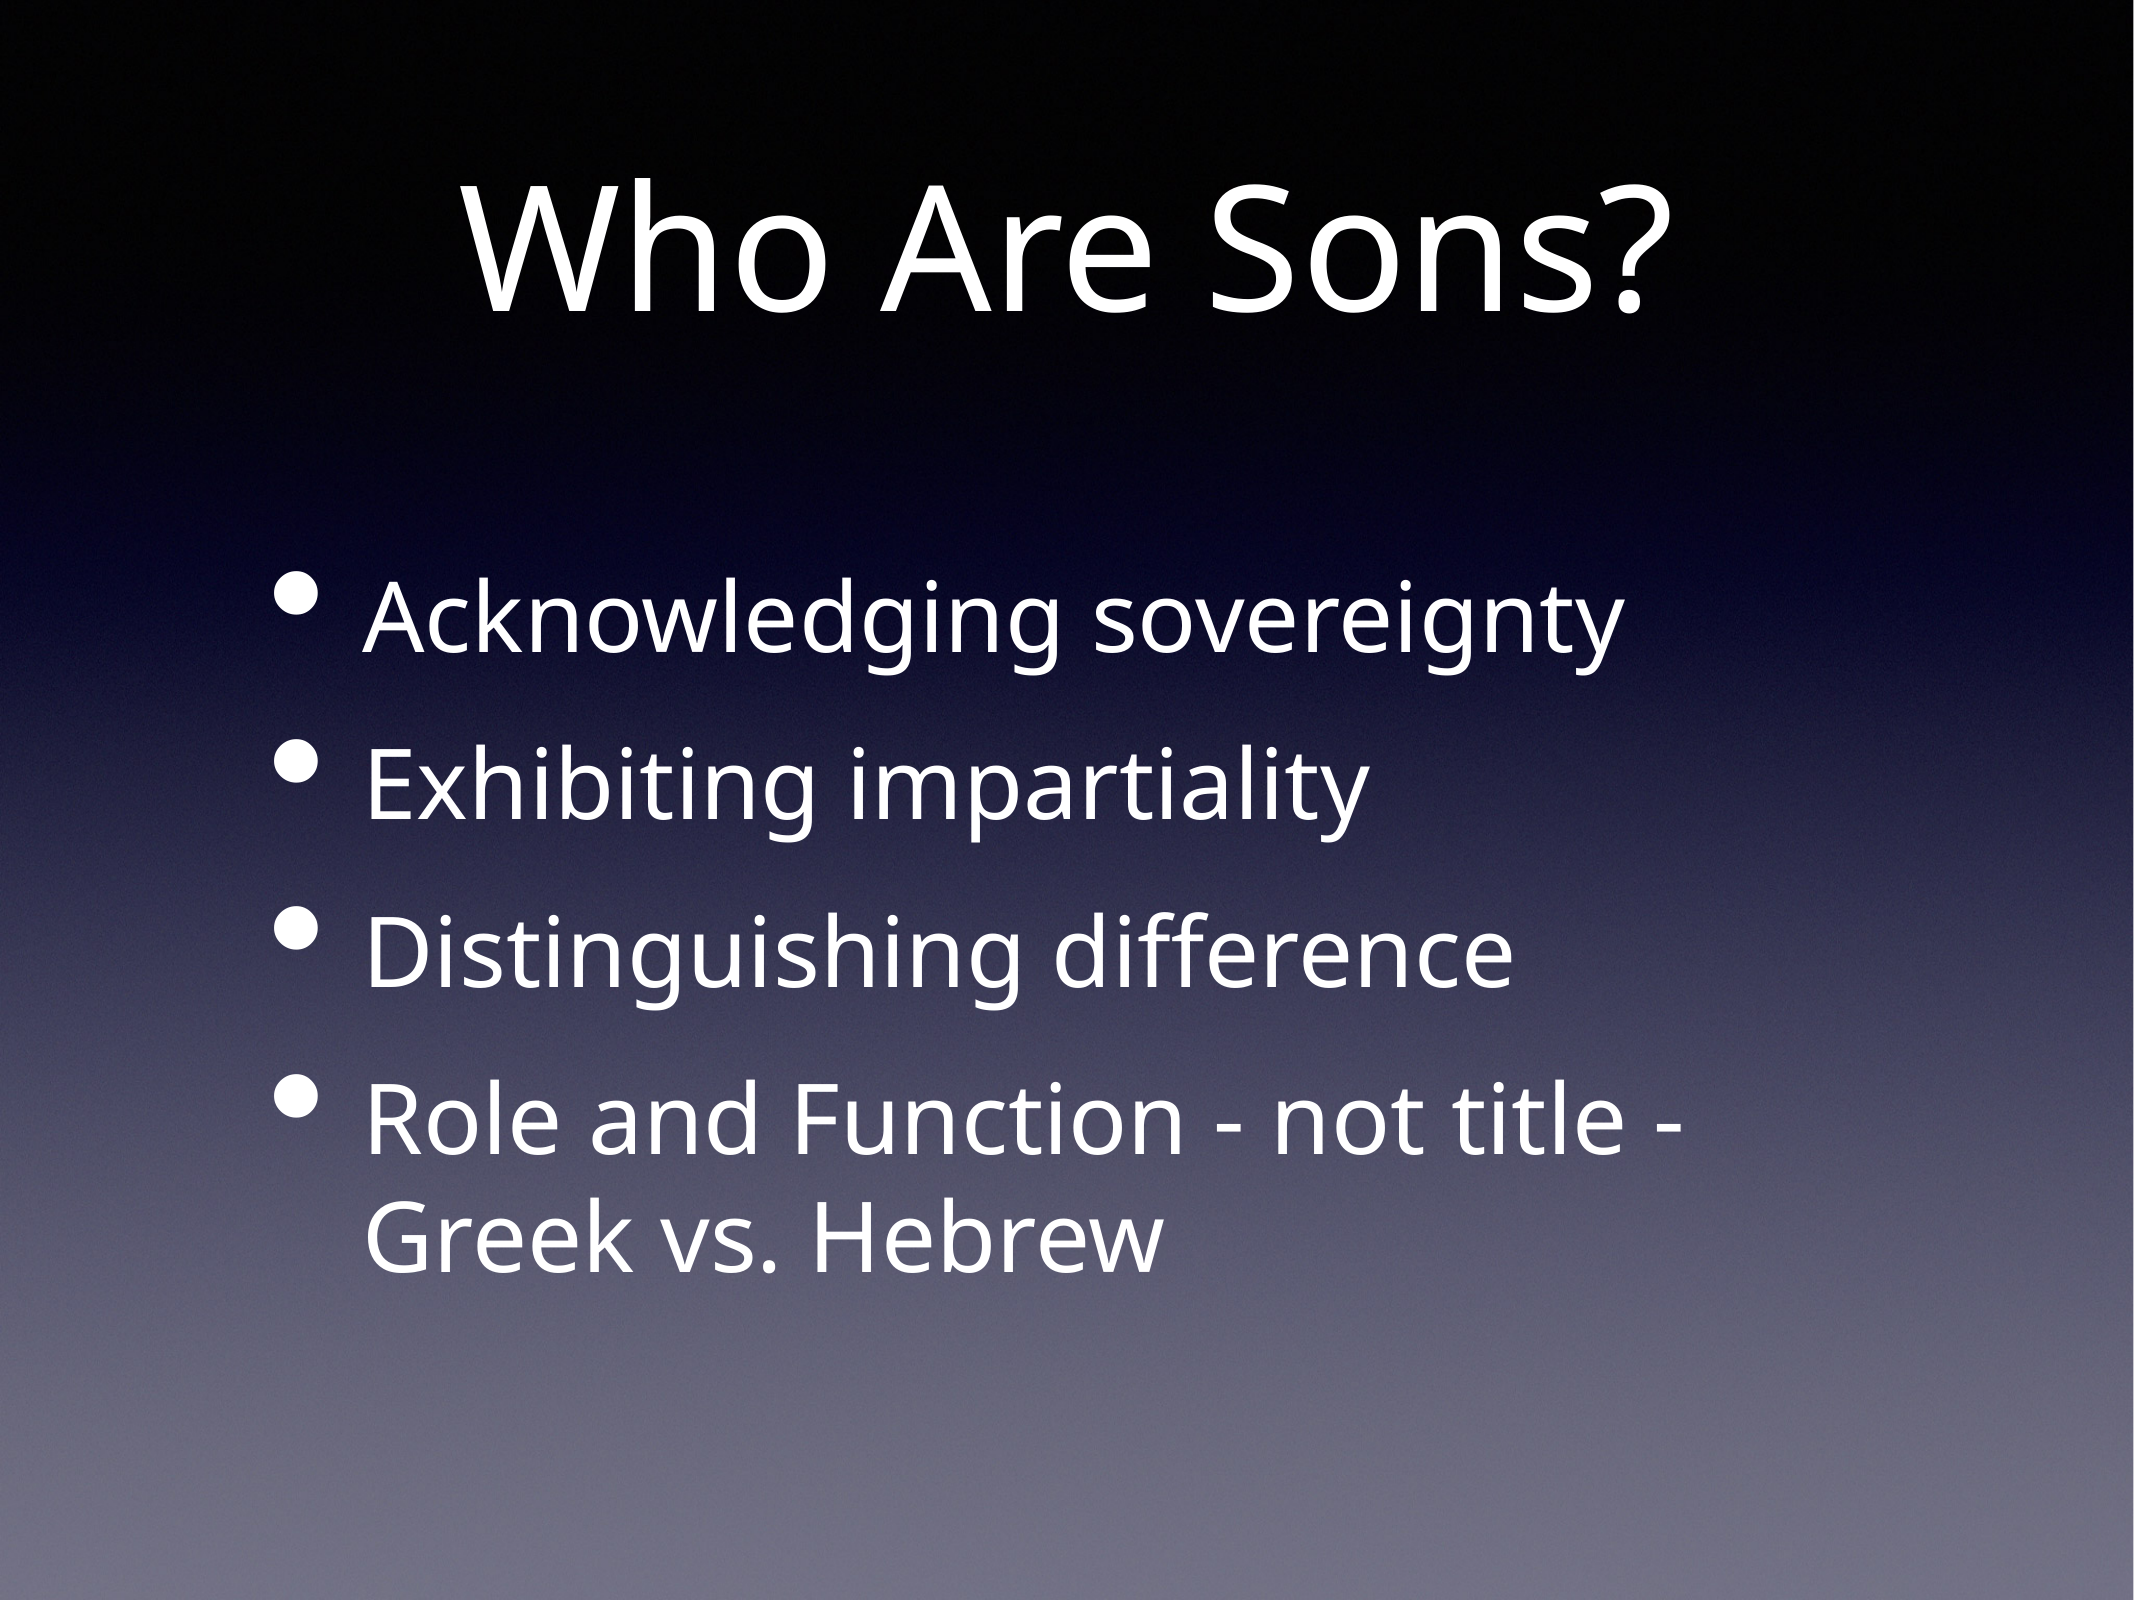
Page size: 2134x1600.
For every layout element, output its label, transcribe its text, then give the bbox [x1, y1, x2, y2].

title Who Are Sons? [207, 41, 1926, 443]
picture [0, 0, 2134, 1600]
list Acknowledging sovereignty Exhibiting impartiality Distinguishing difference Role and Function - not title - Greek vs. Hebrew [207, 453, 1926, 1393]
